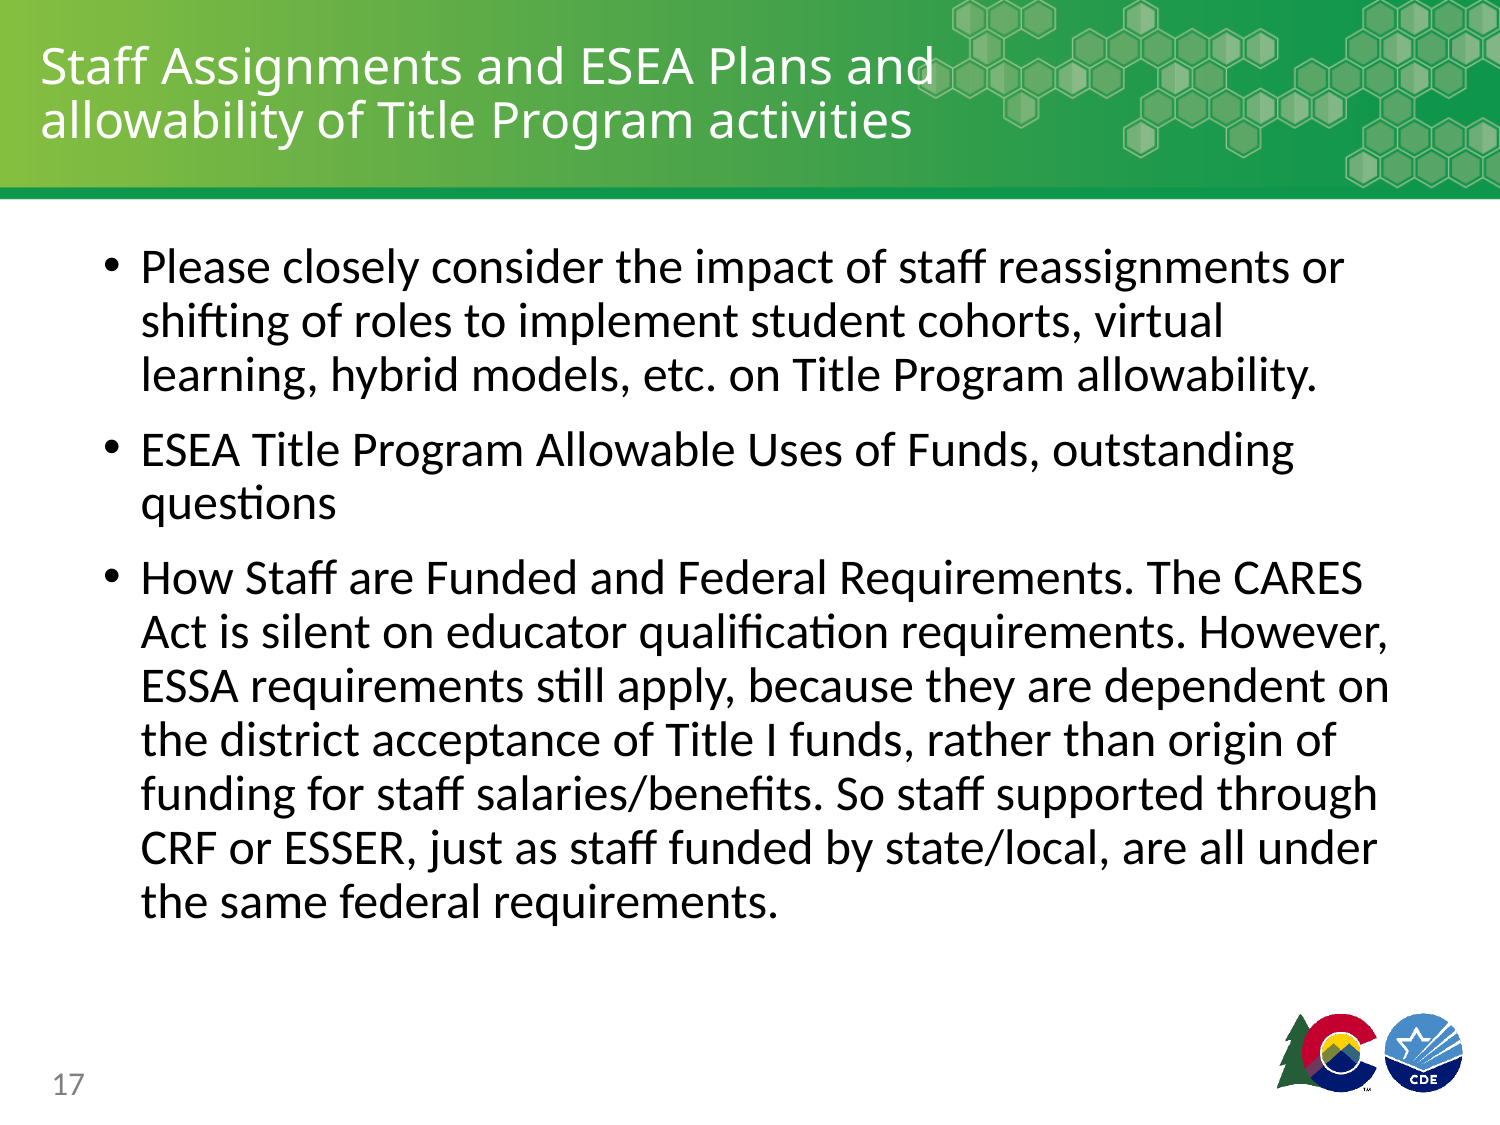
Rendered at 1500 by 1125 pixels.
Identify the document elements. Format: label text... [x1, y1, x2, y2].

list Please closely consider the impact of staff reassignments or shifting of roles to implement student cohorts, virtual learning, hybrid models, etc. on Title Program allowability. ESEA Title Program Allowable Uses of Funds, outstanding questions How Staff are Funded and Federal Requirements. The CARES Act is silent on educator qualification requirements. However, ESSA requirements still apply, because they are dependent on the district acceptance of Title I funds, rather than origin of funding for staff salaries/benefits. So staff supported through CRF or ESSER, just as staff funded by state/local, are all under the same federal requirements. [103, 239, 1397, 1002]
picture [0, 0, 1500, 200]
slide_number 17 [36, 1054, 375, 1115]
title Staff Assignments and ESEA Plans and allowability of Title Program activities [40, 41, 1038, 166]
picture [1275, 1012, 1463, 1093]
